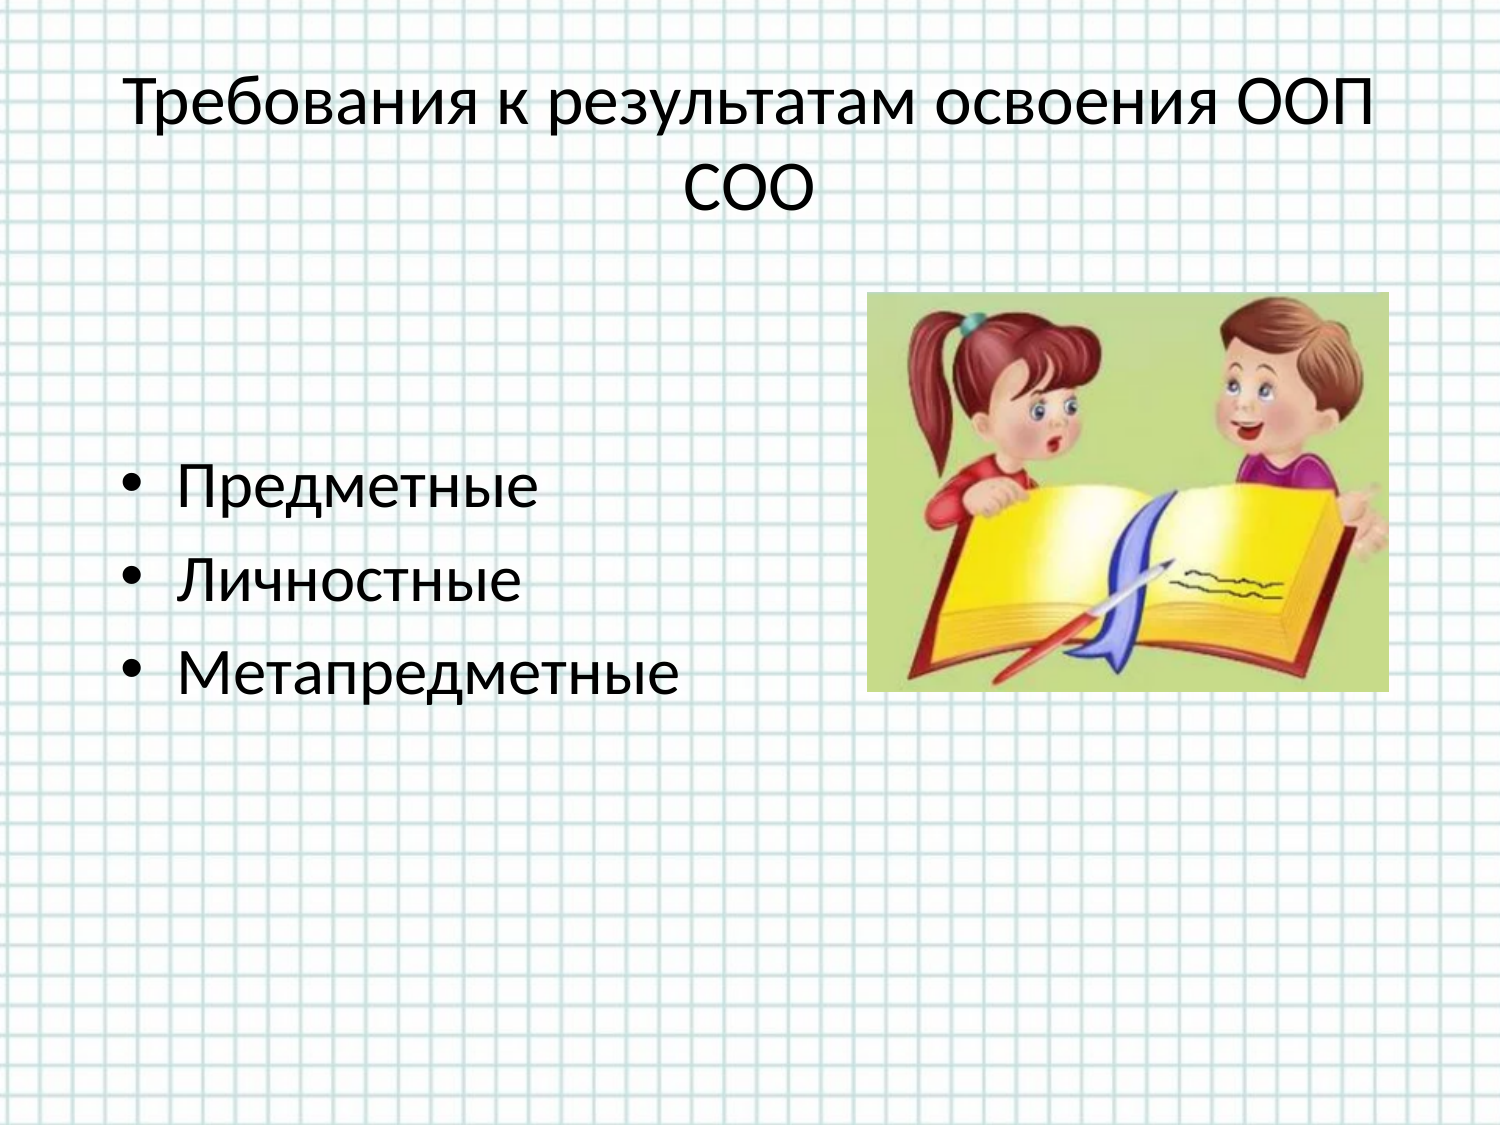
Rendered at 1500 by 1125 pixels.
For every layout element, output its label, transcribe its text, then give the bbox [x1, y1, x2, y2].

list Предметные Личностные Метапредметные [105, 433, 863, 957]
title Требования к результатам освоения ООП СОО [75, 45, 1425, 233]
picture [866, 292, 1390, 692]
